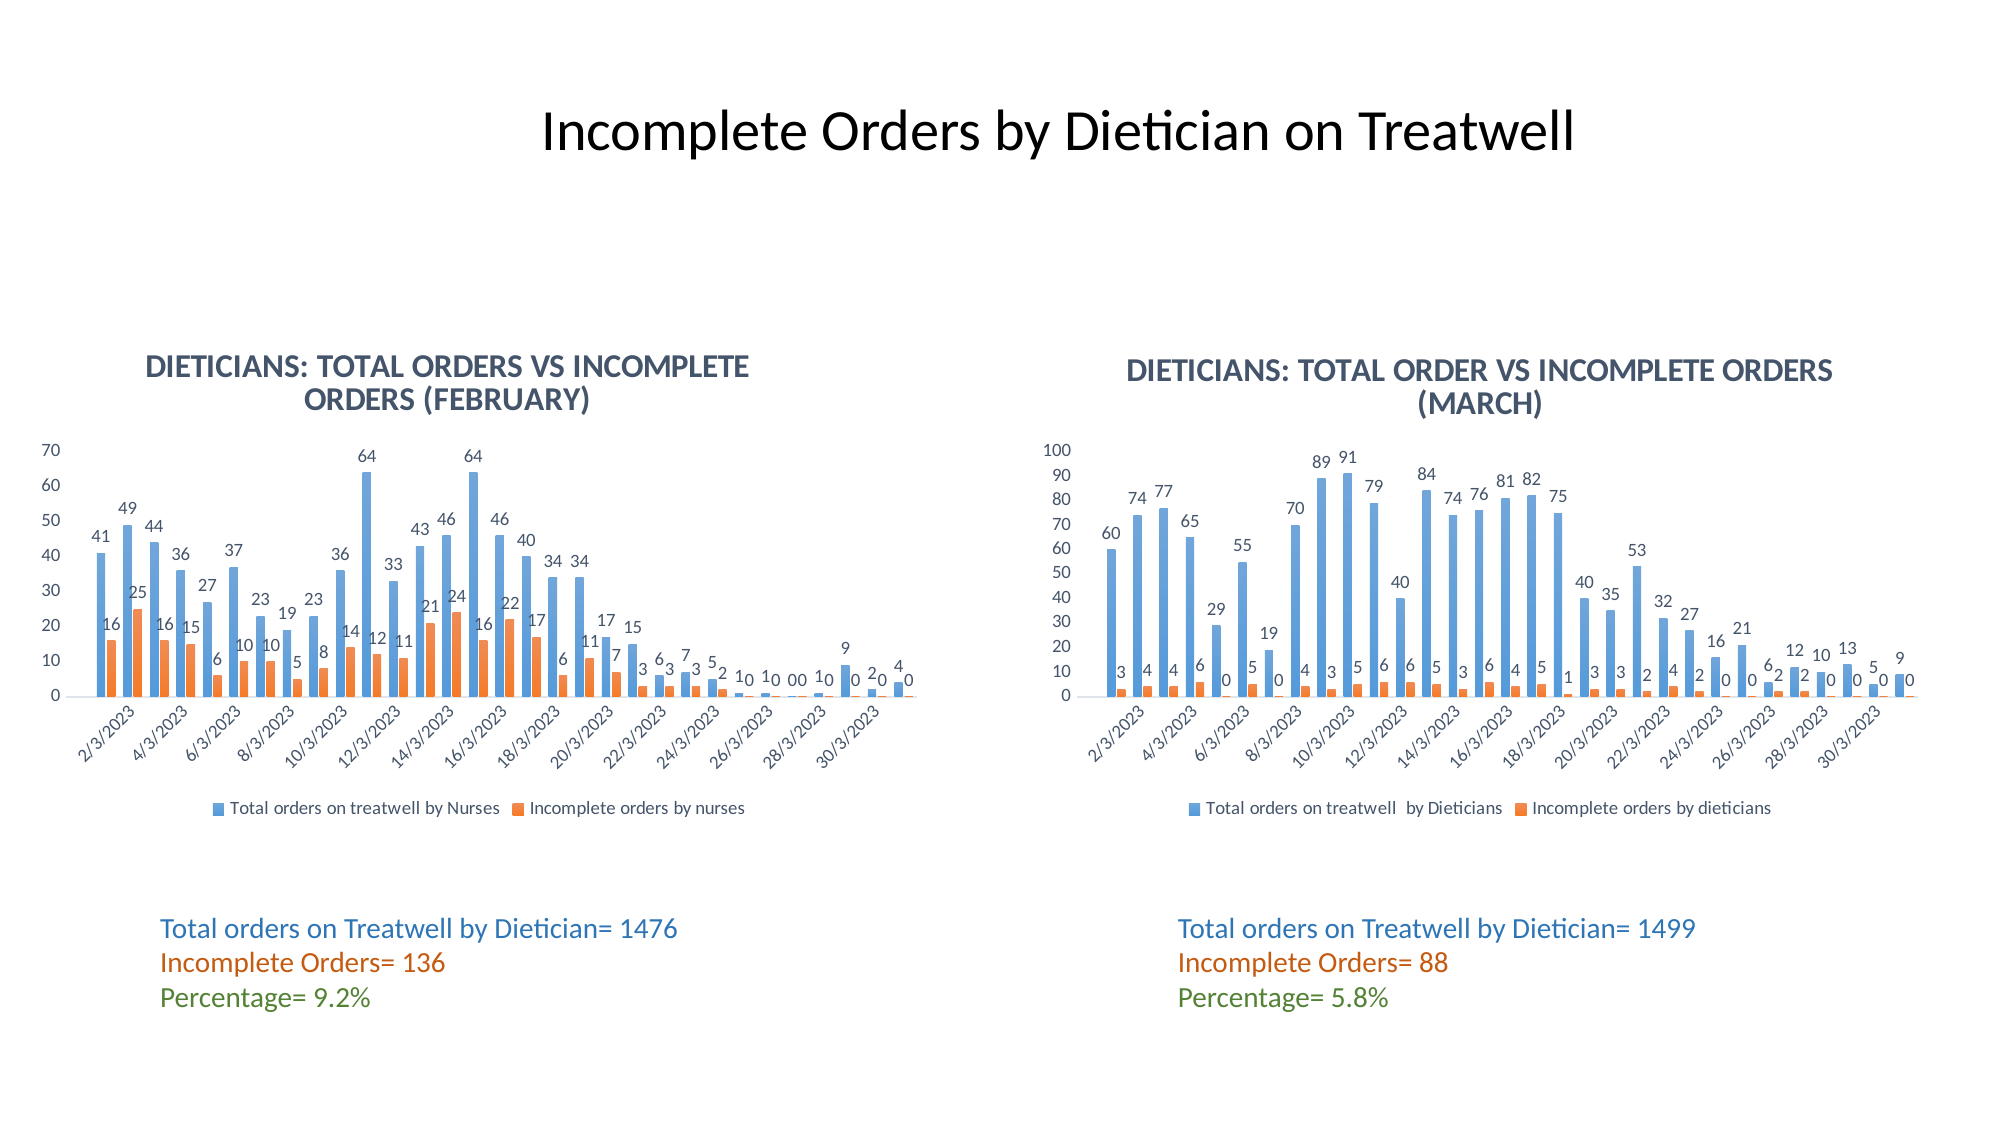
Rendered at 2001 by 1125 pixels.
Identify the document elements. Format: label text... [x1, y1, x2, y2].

text_box Total orders on Treatwell by Dietician= 1476 Incomplete Orders= 136 Percentage= 9.2% [145, 901, 780, 1067]
text_box Total orders on Treatwell by Dietician= 1499 Incomplete Orders= 88 Percentage= 5.8% [1163, 901, 1798, 1067]
chart [23, 328, 936, 825]
chart [1024, 328, 1937, 825]
text_box Incomplete Orders by Dietician on Treatwell [442, 84, 1675, 170]
